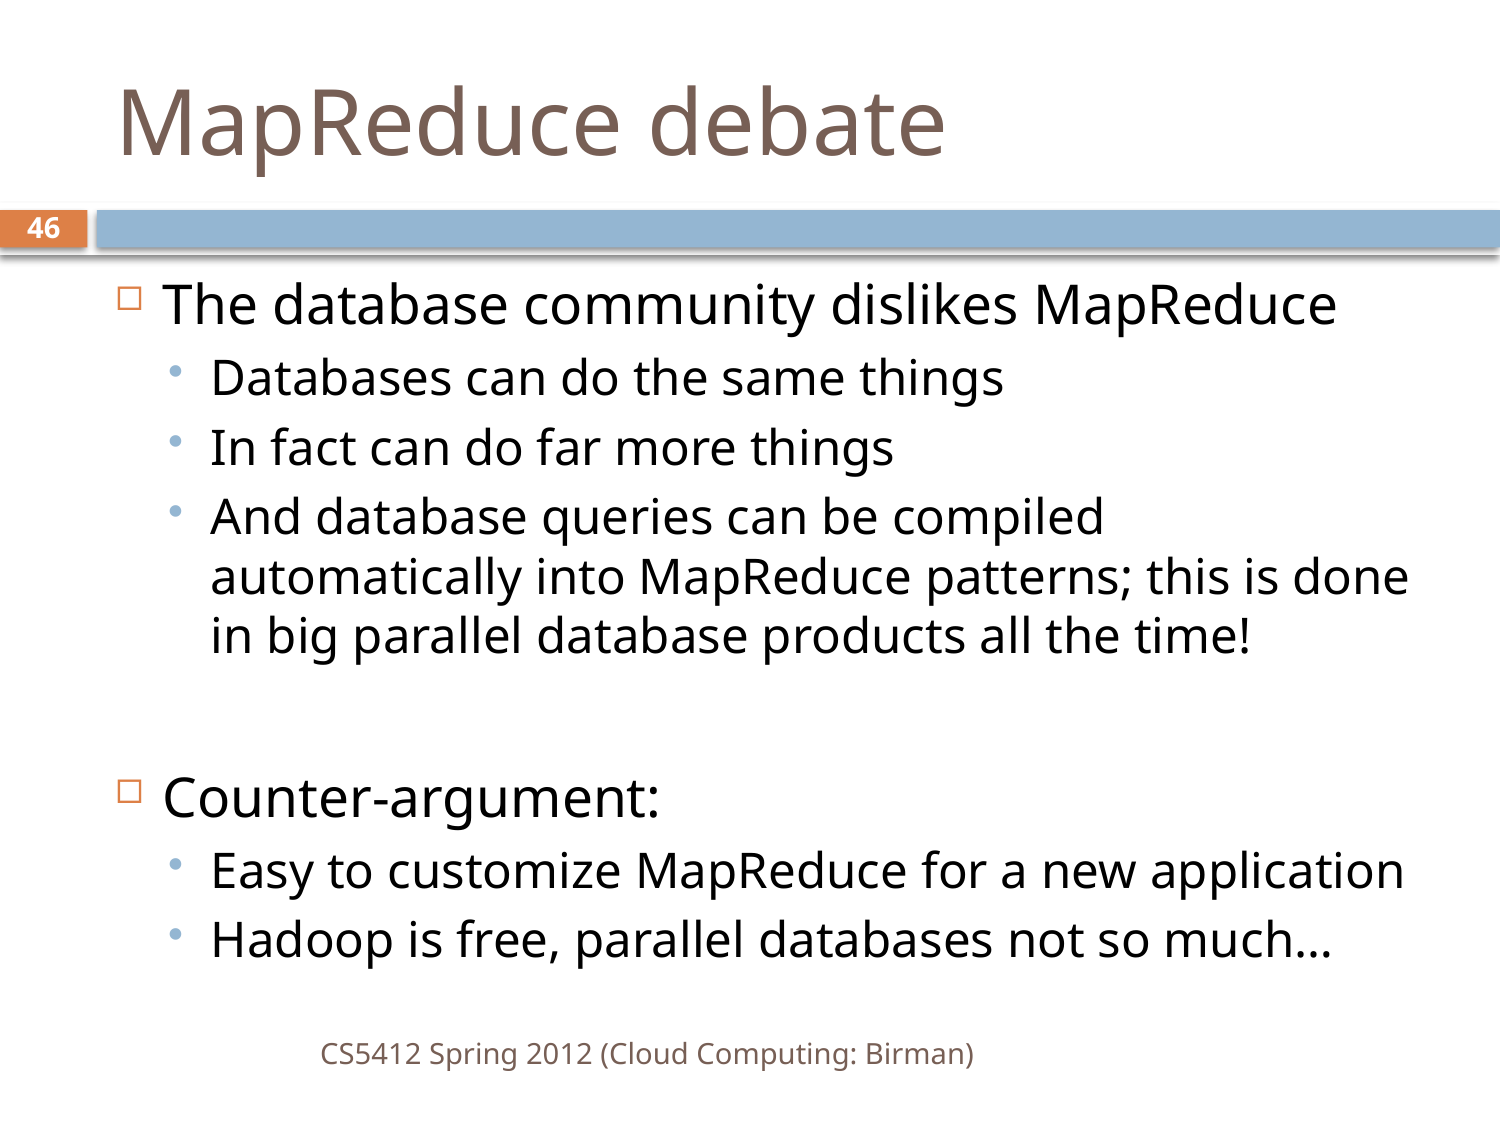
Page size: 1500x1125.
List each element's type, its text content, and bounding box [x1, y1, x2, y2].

list The database community dislikes MapReduce Databases can do the same things In fact can do far more things And database queries can be compiled automatically into MapReduce patterns; this is done in big parallel database products all the time! Counter-argument: Easy to customize MapReduce for a new application Hadoop is free, parallel databases not so much… [100, 262, 1438, 1000]
title MapReduce debate [100, 37, 1438, 200]
footer CS5412 Spring 2012 (Cloud Computing: Birman) [99, 1024, 990, 1085]
slide_number 46 [0, 208, 88, 249]
